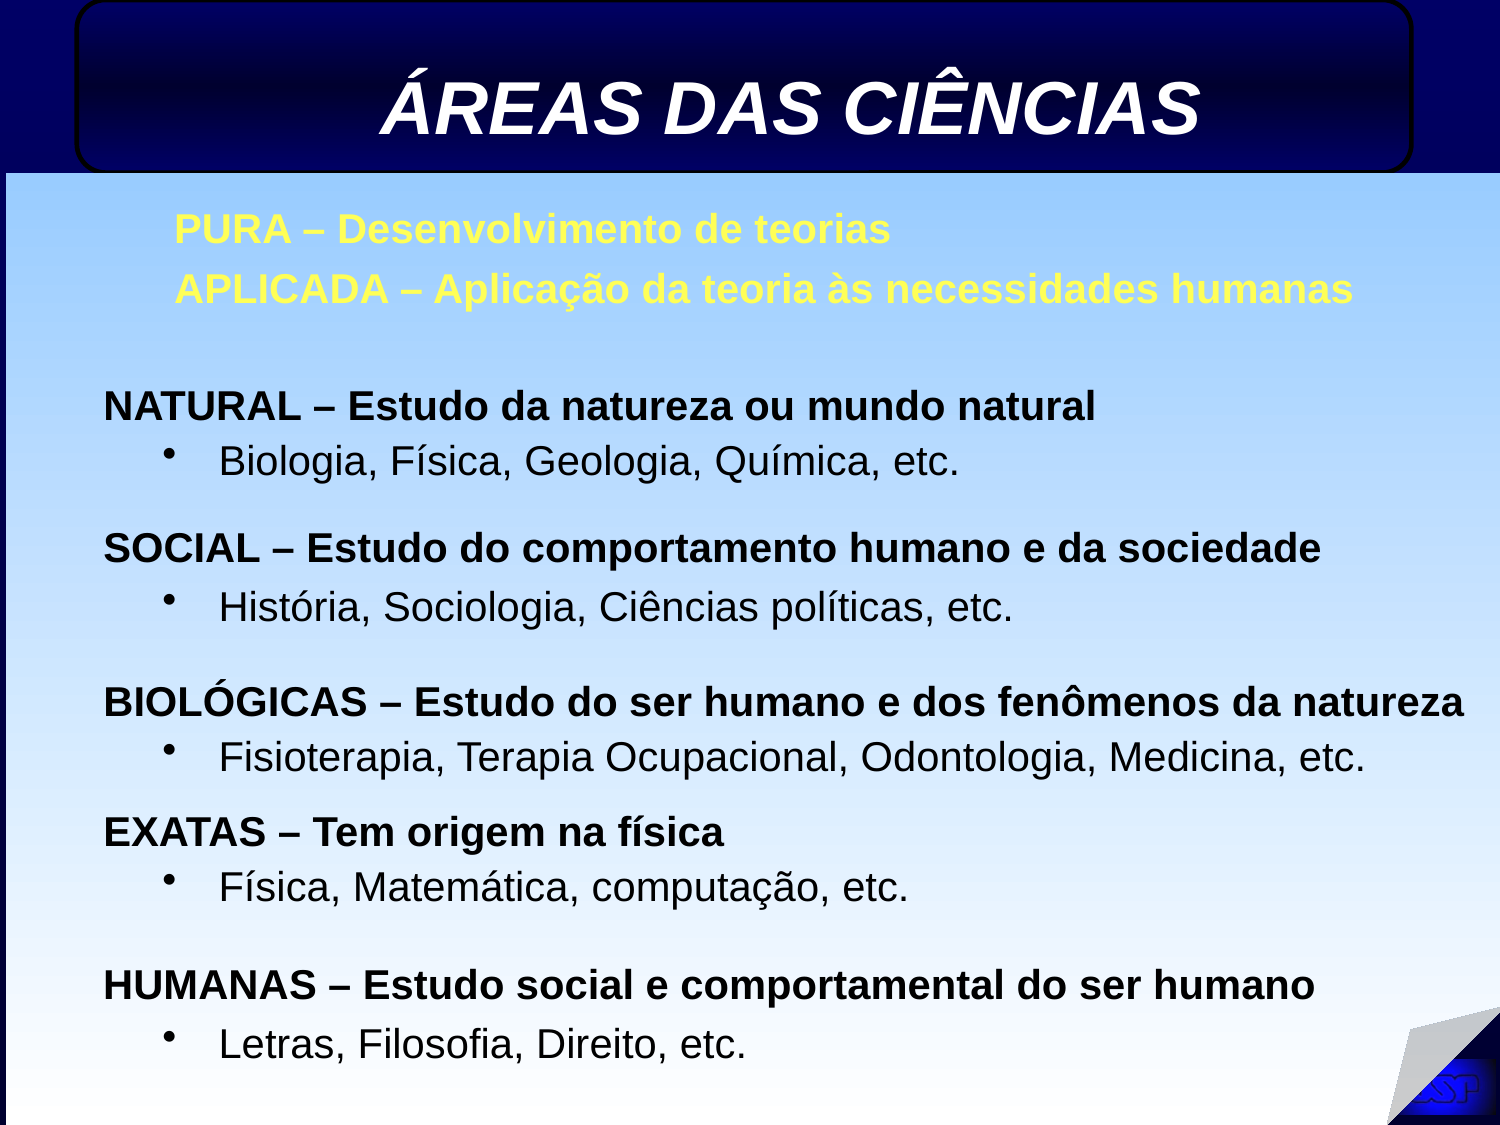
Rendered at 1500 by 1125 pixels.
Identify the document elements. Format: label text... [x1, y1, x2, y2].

text_box HUMANAS – Estudo social e comportamental do ser humano [88, 940, 1353, 1016]
text_box BIOLÓGICAS – Estudo do ser humano e dos fenômenos da natureza [88, 656, 1500, 732]
text_box Letras, Filosofia, Direito, etc. [147, 999, 928, 1075]
text_box Física, Matemática, computação, etc. [147, 841, 1187, 917]
text_box PURA – Desenvolvimento de teorias APLICADA – Aplicação da teoria às necessidades humanas [159, 184, 1412, 320]
text_box ÁREAS DAS CIÊNCIAS [289, 7, 1294, 161]
text_box NATURAL – Estudo da natureza ou mundo natural [88, 361, 1152, 437]
text_box EXATAS – Tem origem na física [88, 786, 1081, 862]
text_box SOCIAL – Estudo do comportamento humano e da sociedade [88, 503, 1365, 578]
text_box Biologia, Física, Geologia, Química, etc. [147, 416, 1187, 492]
text_box História, Sociologia, Ciências políticas, etc. [147, 562, 1187, 638]
text_box Fisioterapia, Terapia Ocupacional, Odontologia, Medicina, etc. [147, 711, 1500, 787]
